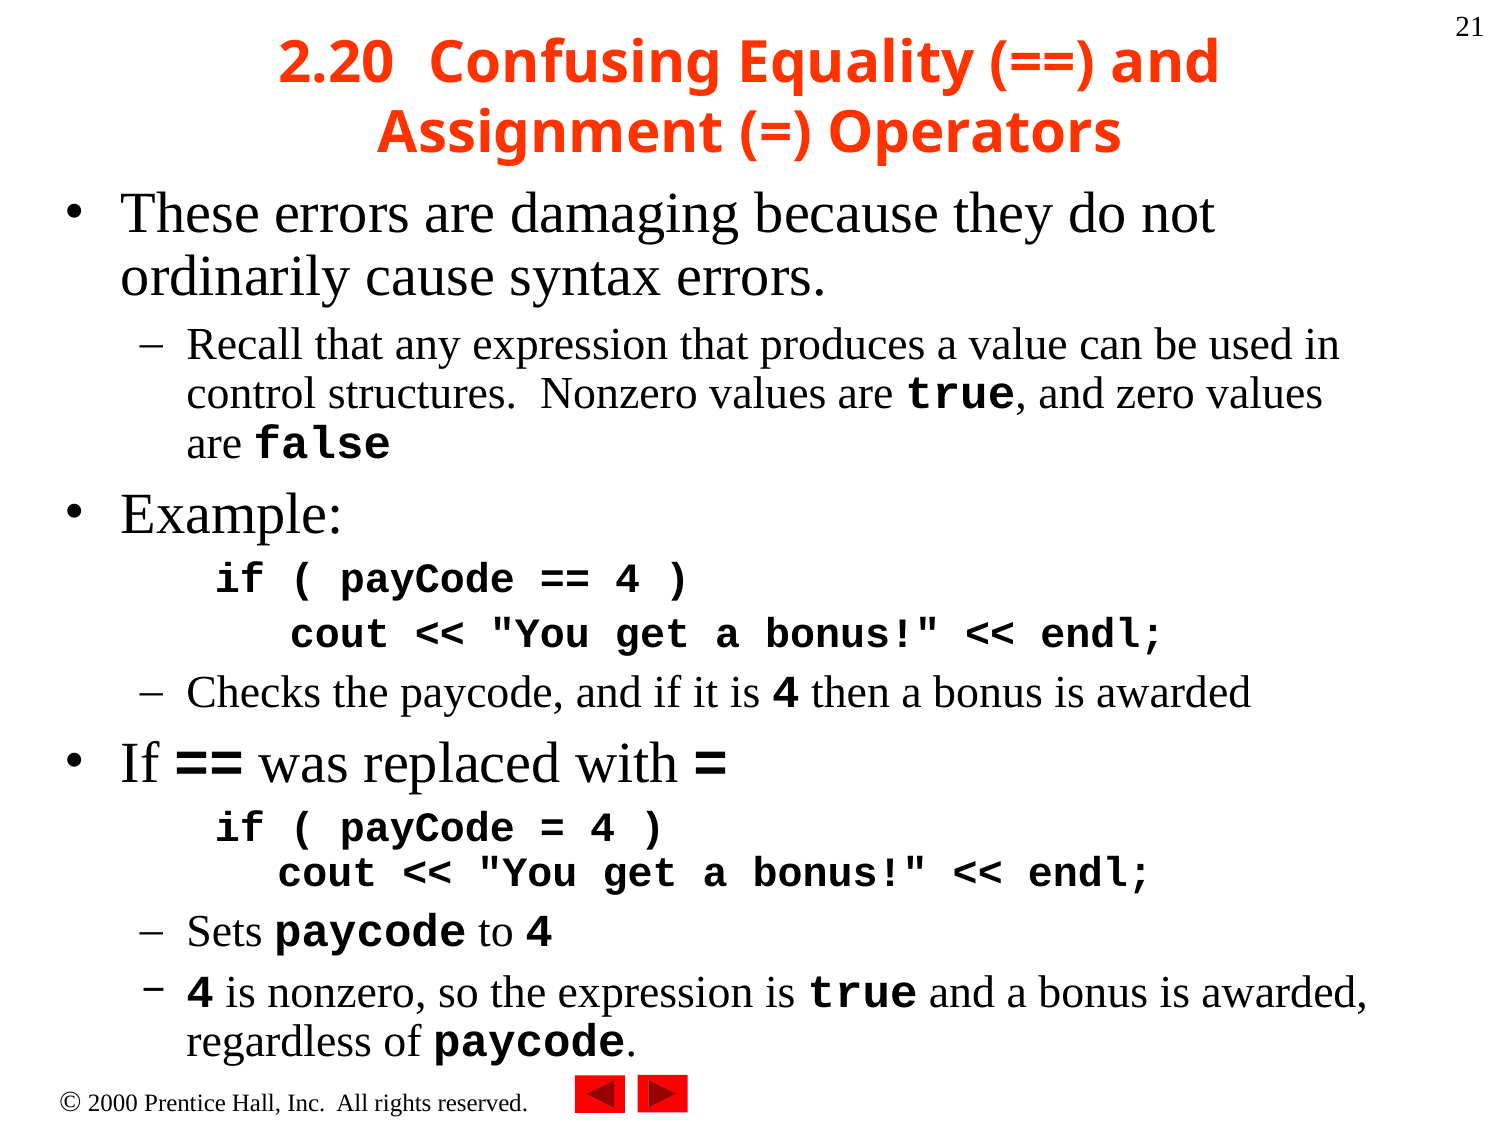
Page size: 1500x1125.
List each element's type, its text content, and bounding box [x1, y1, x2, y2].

list These errors are damaging because they do not ordinarily cause syntax errors. Recall that any expression that produces a value can be used in control structures. Nonzero values are true, and zero values are false Example: if ( payCode == 4 ) cout << "You get a bonus!" << endl; Checks the paycode, and if it is 4 then a bonus is awarded If == was replaced with = if ( payCode = 4 ) cout << "You get a bonus!" << endl; Sets paycode to 4 4 is nonzero, so the expression is true and a bonus is awarded, regardless of paycode. [49, 174, 1388, 1125]
slide_number 21 [1187, 0, 1500, 75]
title 2.20 Confusing Equality (==) and Assignment (=) Operators [112, 15, 1388, 172]
